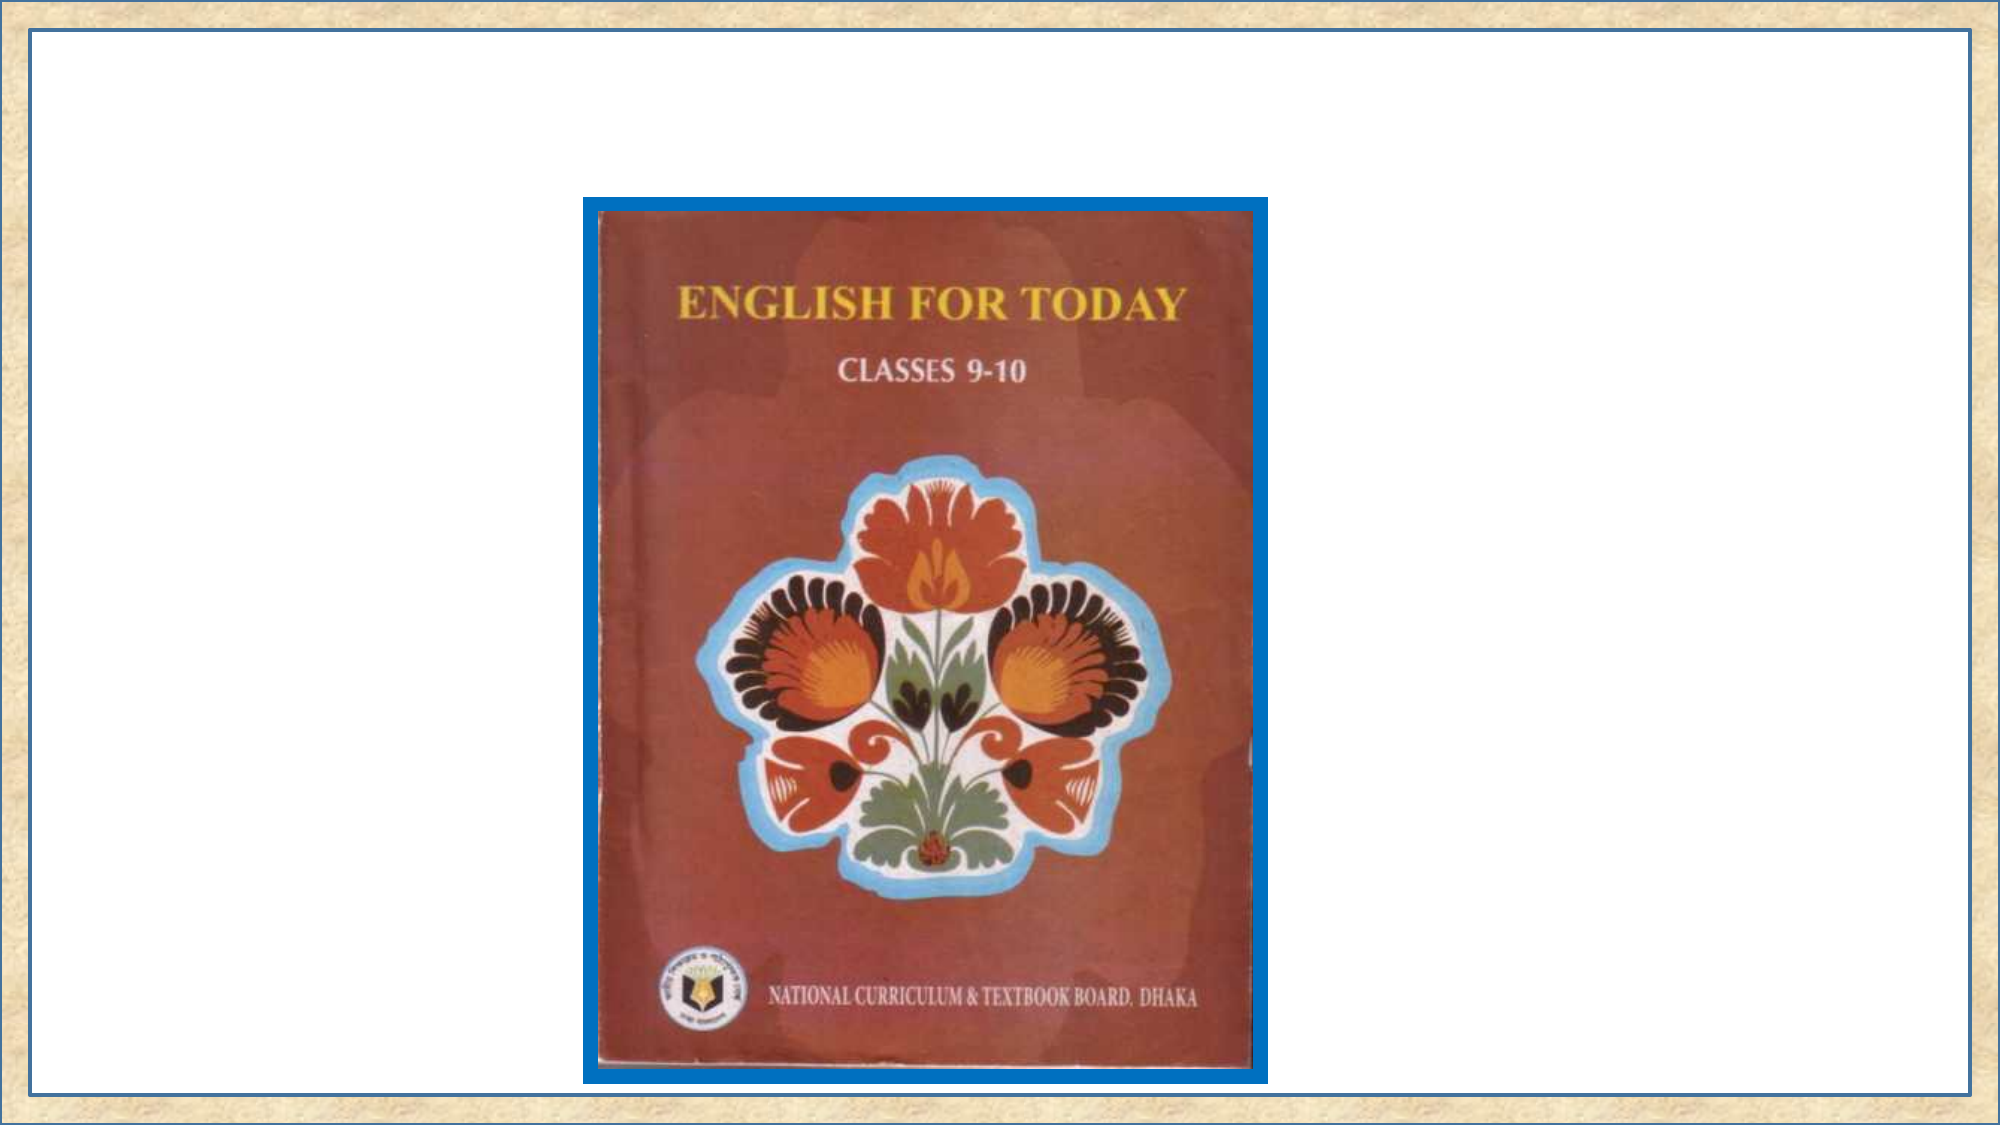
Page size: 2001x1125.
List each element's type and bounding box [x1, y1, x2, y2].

text_box [0, 0, 2000, 1125]
picture [598, 211, 1253, 1069]
